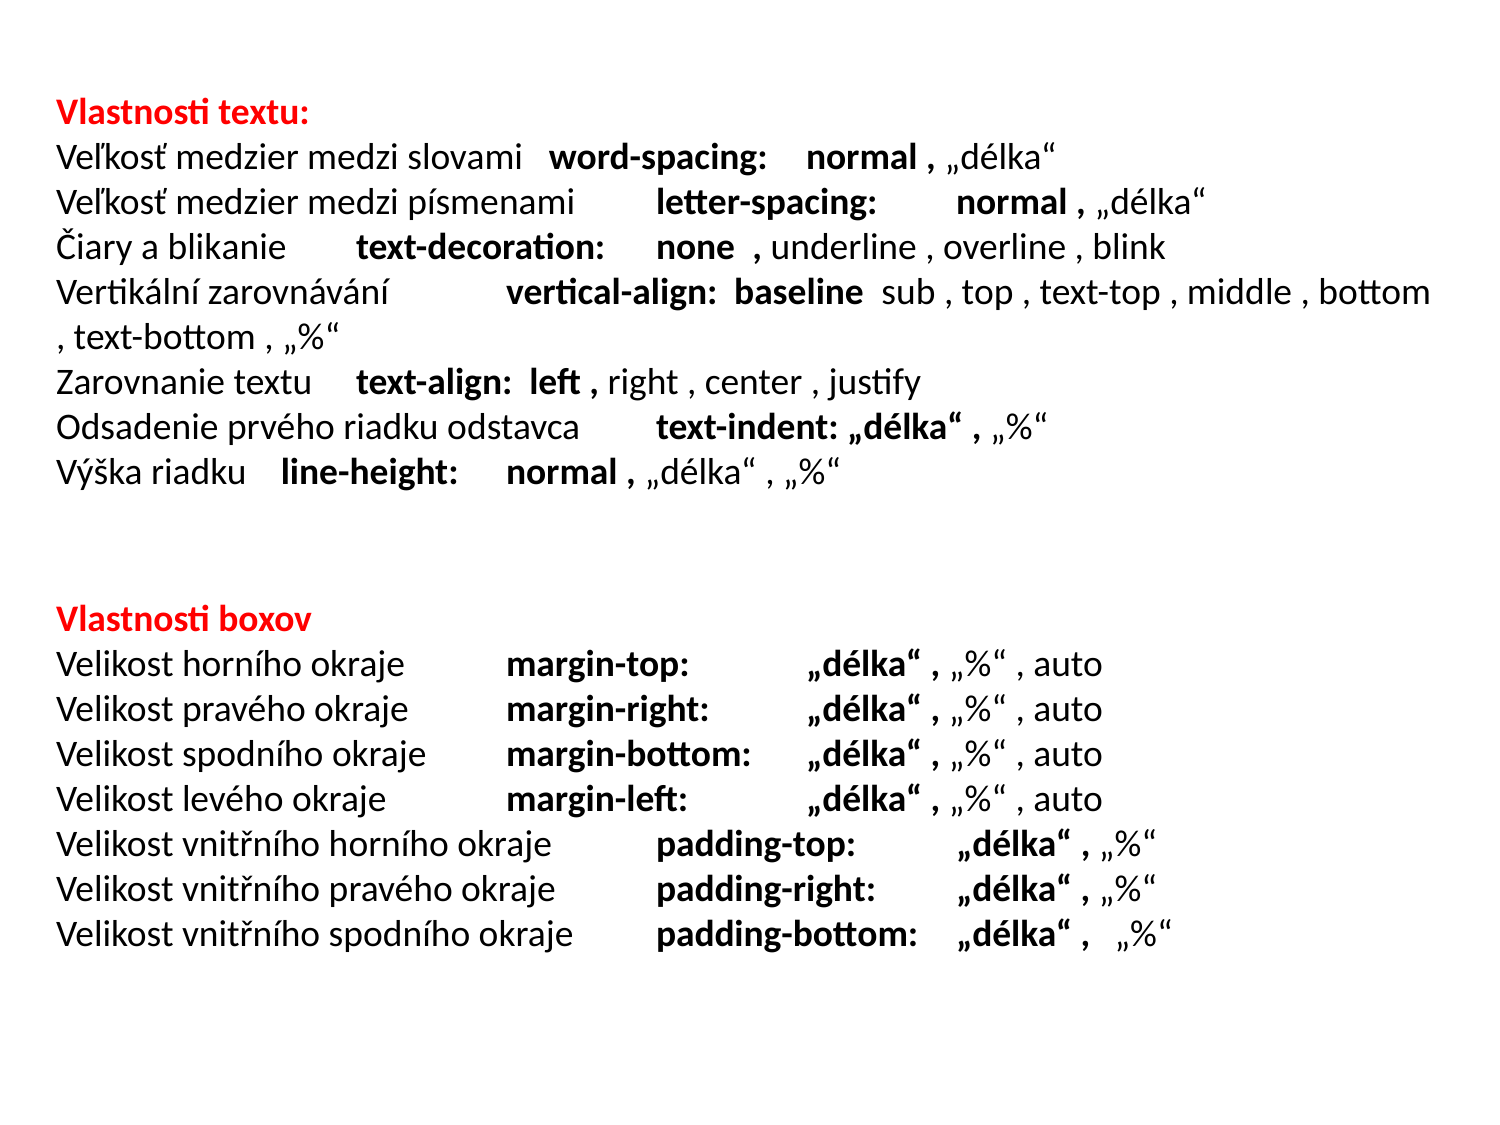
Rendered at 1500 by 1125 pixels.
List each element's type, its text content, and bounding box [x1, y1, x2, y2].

text_box Vlastnosti boxov Velikost horního okraje margin-top: „délka“ , „%“ , auto Velikost pravého okraje margin-right: „délka“ , „%“ , auto Velikost spodního okraje margin-bottom: „délka“ , „%“ , auto Velikost levého okraje margin-left: „délka“ , „%“ , auto Velikost vnitřního horního okraje padding-top: „délka“ , „%“ Velikost vnitřního pravého okraje padding-right: „délka“ , „%“ Velikost vnitřního spodního okraje padding-bottom: „délka“ , „%“ [41, 586, 1412, 1006]
text_box Vlastnosti textu: Veľkosť medzier medzi slovami word-spacing: normal , „délka“ Veľkosť medzier medzi písmenami letter-spacing: normal , „délka“ Čiary a blikanie text-decoration: none , underline , overline , blink Vertikální zarovnávání vertical-align: baseline sub , top , text-top , middle , bottom , text-bottom , „%“ Zarovnanie textu text-align: left , right , center , justify Odsadenie prvého riadku odstavca text-indent: „délka“ , „%“ Výška riadku line-height: normal , „délka“ , „%“ [41, 79, 1447, 499]
